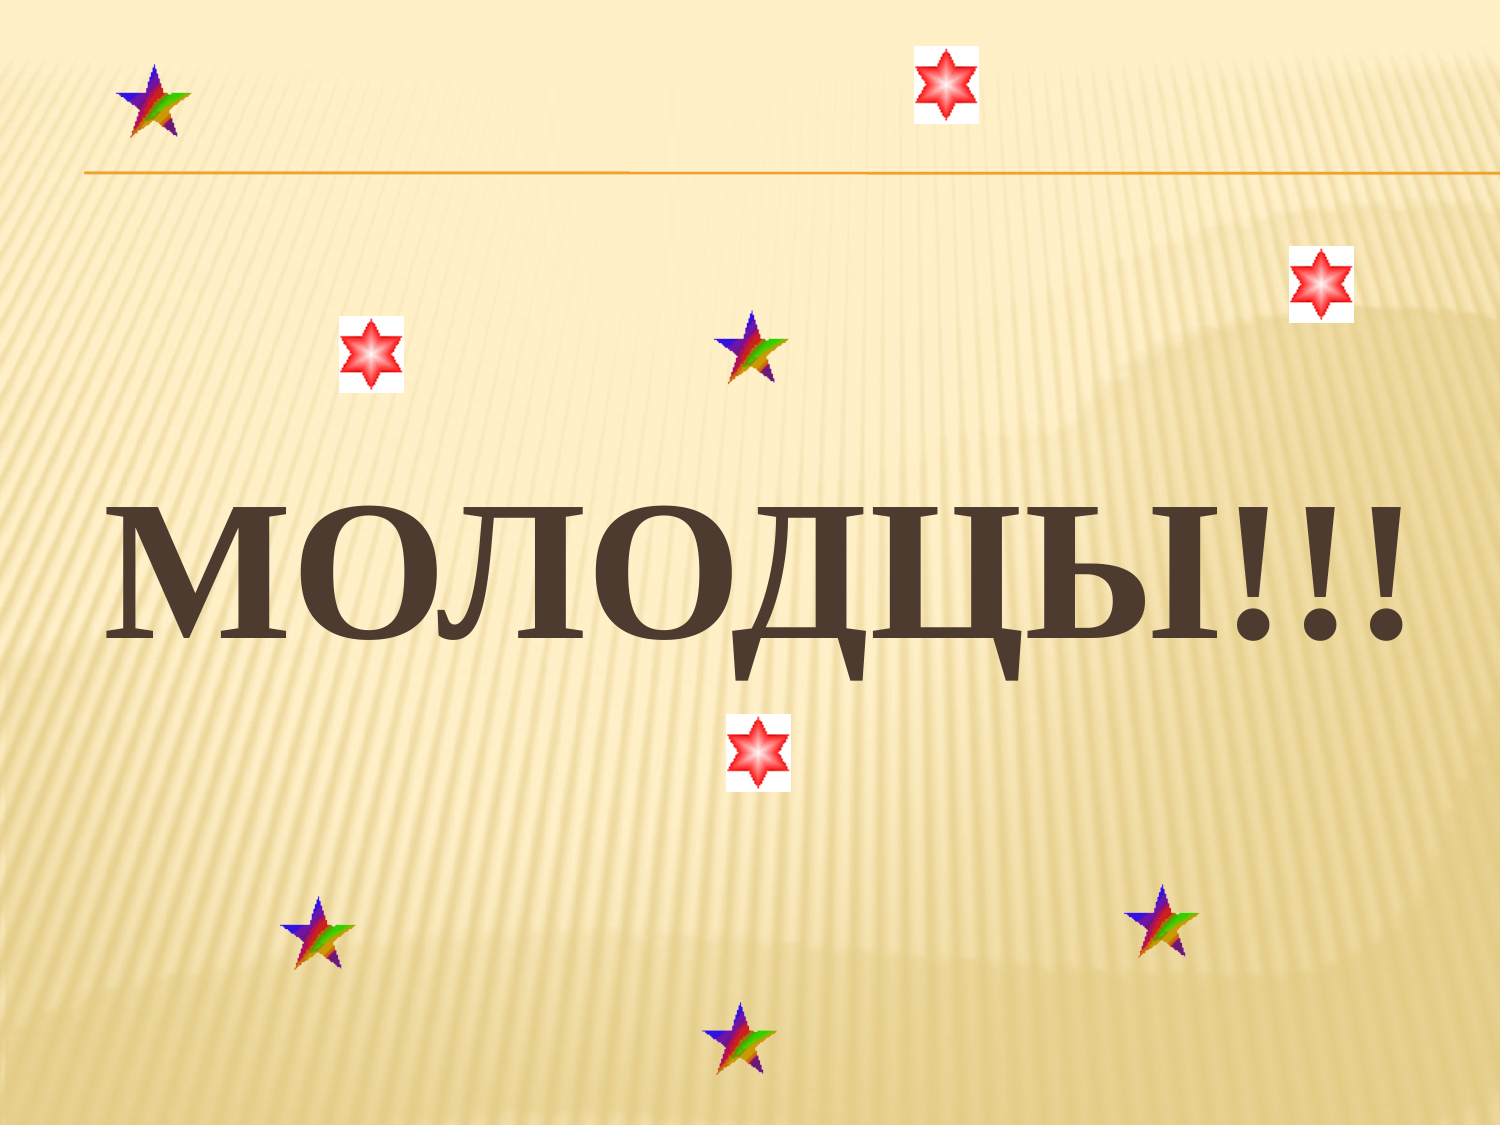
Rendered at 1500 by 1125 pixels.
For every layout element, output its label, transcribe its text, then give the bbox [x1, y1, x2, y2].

picture [105, 58, 200, 153]
picture [269, 890, 364, 985]
picture [339, 316, 405, 394]
picture [1288, 245, 1354, 323]
picture [691, 995, 786, 1091]
picture [1112, 878, 1208, 973]
title Молодцы!!! [49, 75, 1475, 1043]
picture [726, 714, 791, 792]
picture [913, 46, 979, 124]
picture [702, 304, 798, 399]
